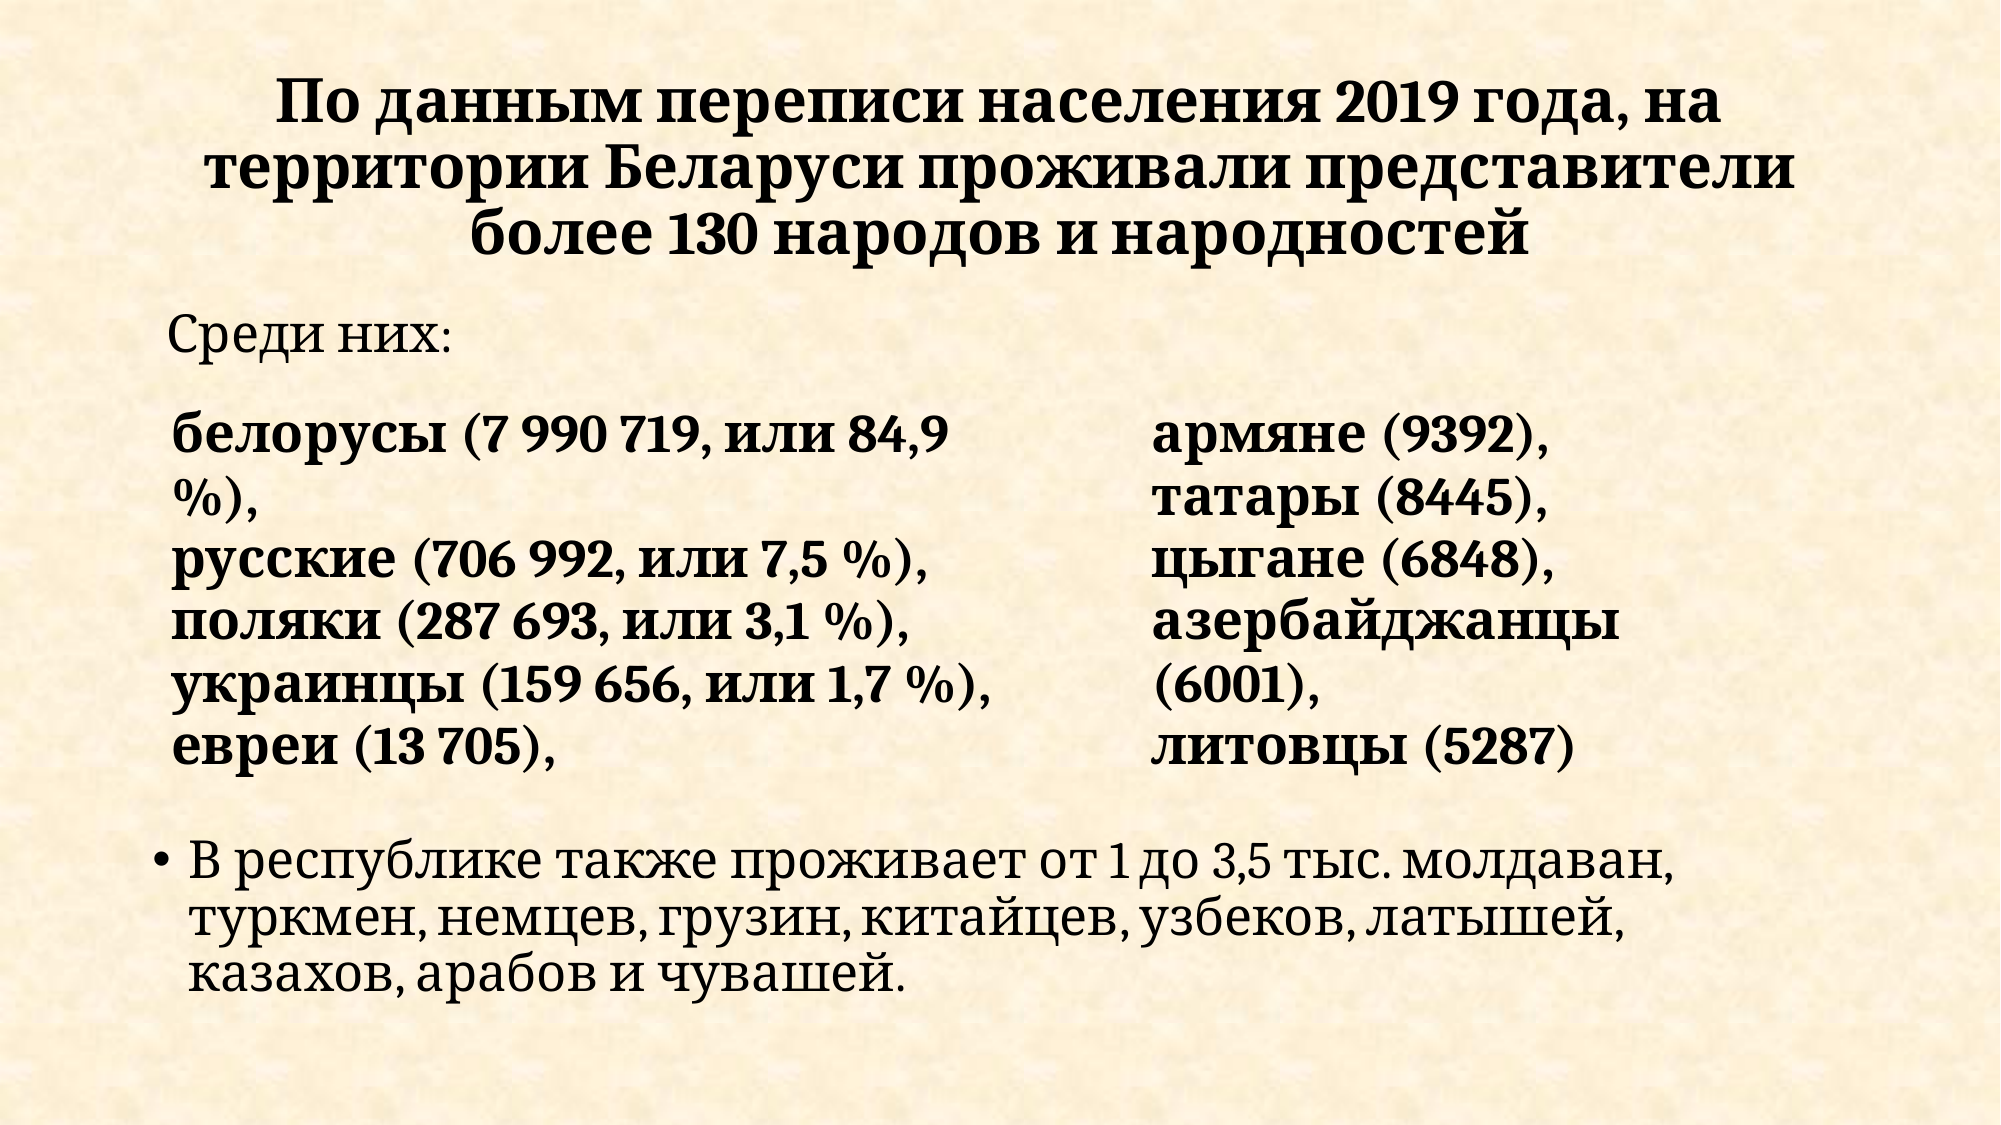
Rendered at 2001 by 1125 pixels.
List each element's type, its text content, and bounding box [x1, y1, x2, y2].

title По данным переписи населения 2019 года, на территории Беларуси проживали представители более 130 народов и народностей [137, 59, 1863, 278]
table_header белорусы (7 990 719, или 84,9 %), русские (706 992, или 7,5 %), поляки (287 693, или 3,1 %), украинцы (159 656, или 1,7 %), евреи (13 705), [156, 397, 1049, 826]
picture [0, 0, 2001, 1125]
list Среди них: В республике также проживает от 1 до 3,5 тыс. молдаван, туркмен, немцев, грузин, китайцев, узбеков, латышей, казахов, арабов и чувашей. [137, 299, 1863, 1014]
table_header армяне (9392), татары (8445), цыгане (6848), азербайджанцы (6001), литовцы (5287) [1049, 397, 1810, 826]
